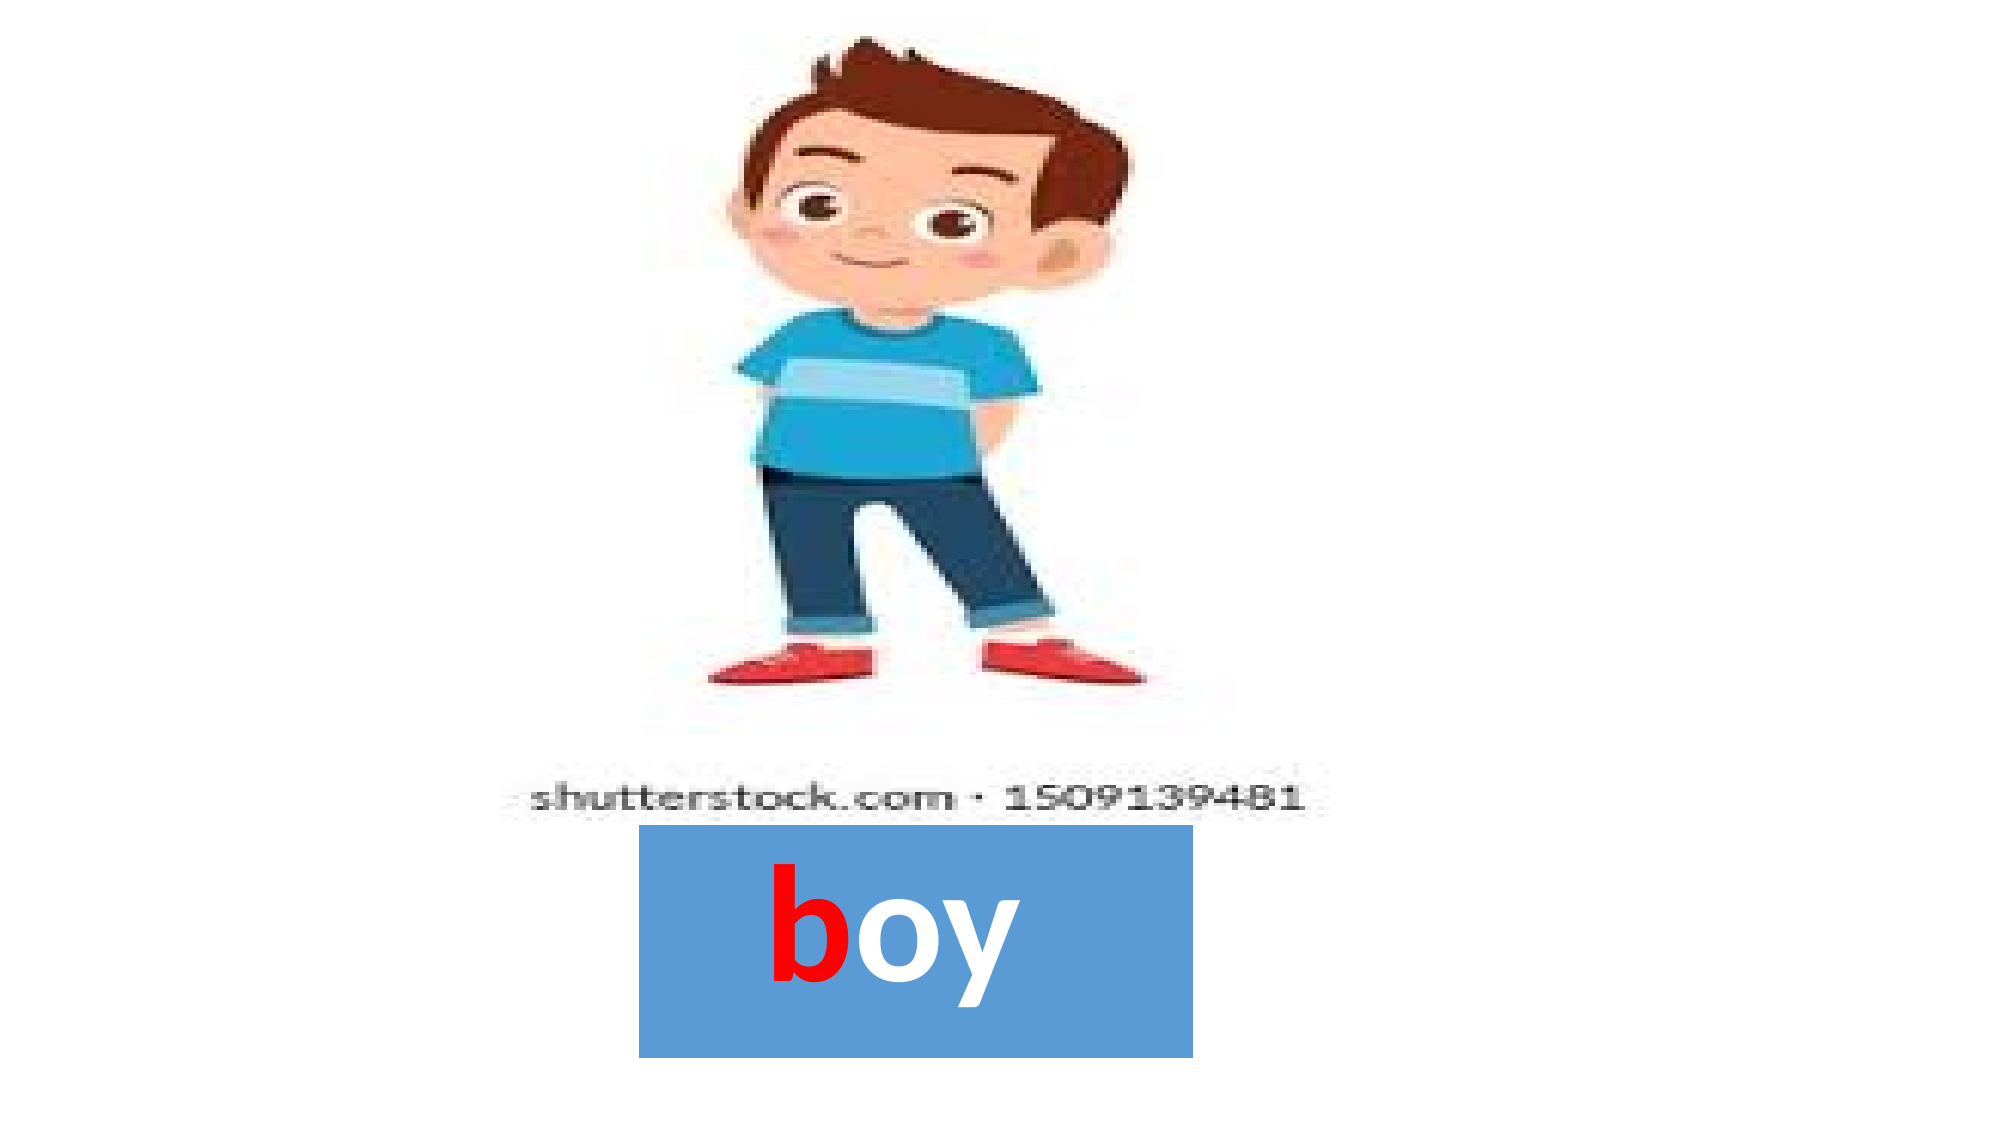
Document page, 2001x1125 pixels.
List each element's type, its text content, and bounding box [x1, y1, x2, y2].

table_header boy [639, 825, 1193, 1058]
picture [257, 0, 1574, 825]
